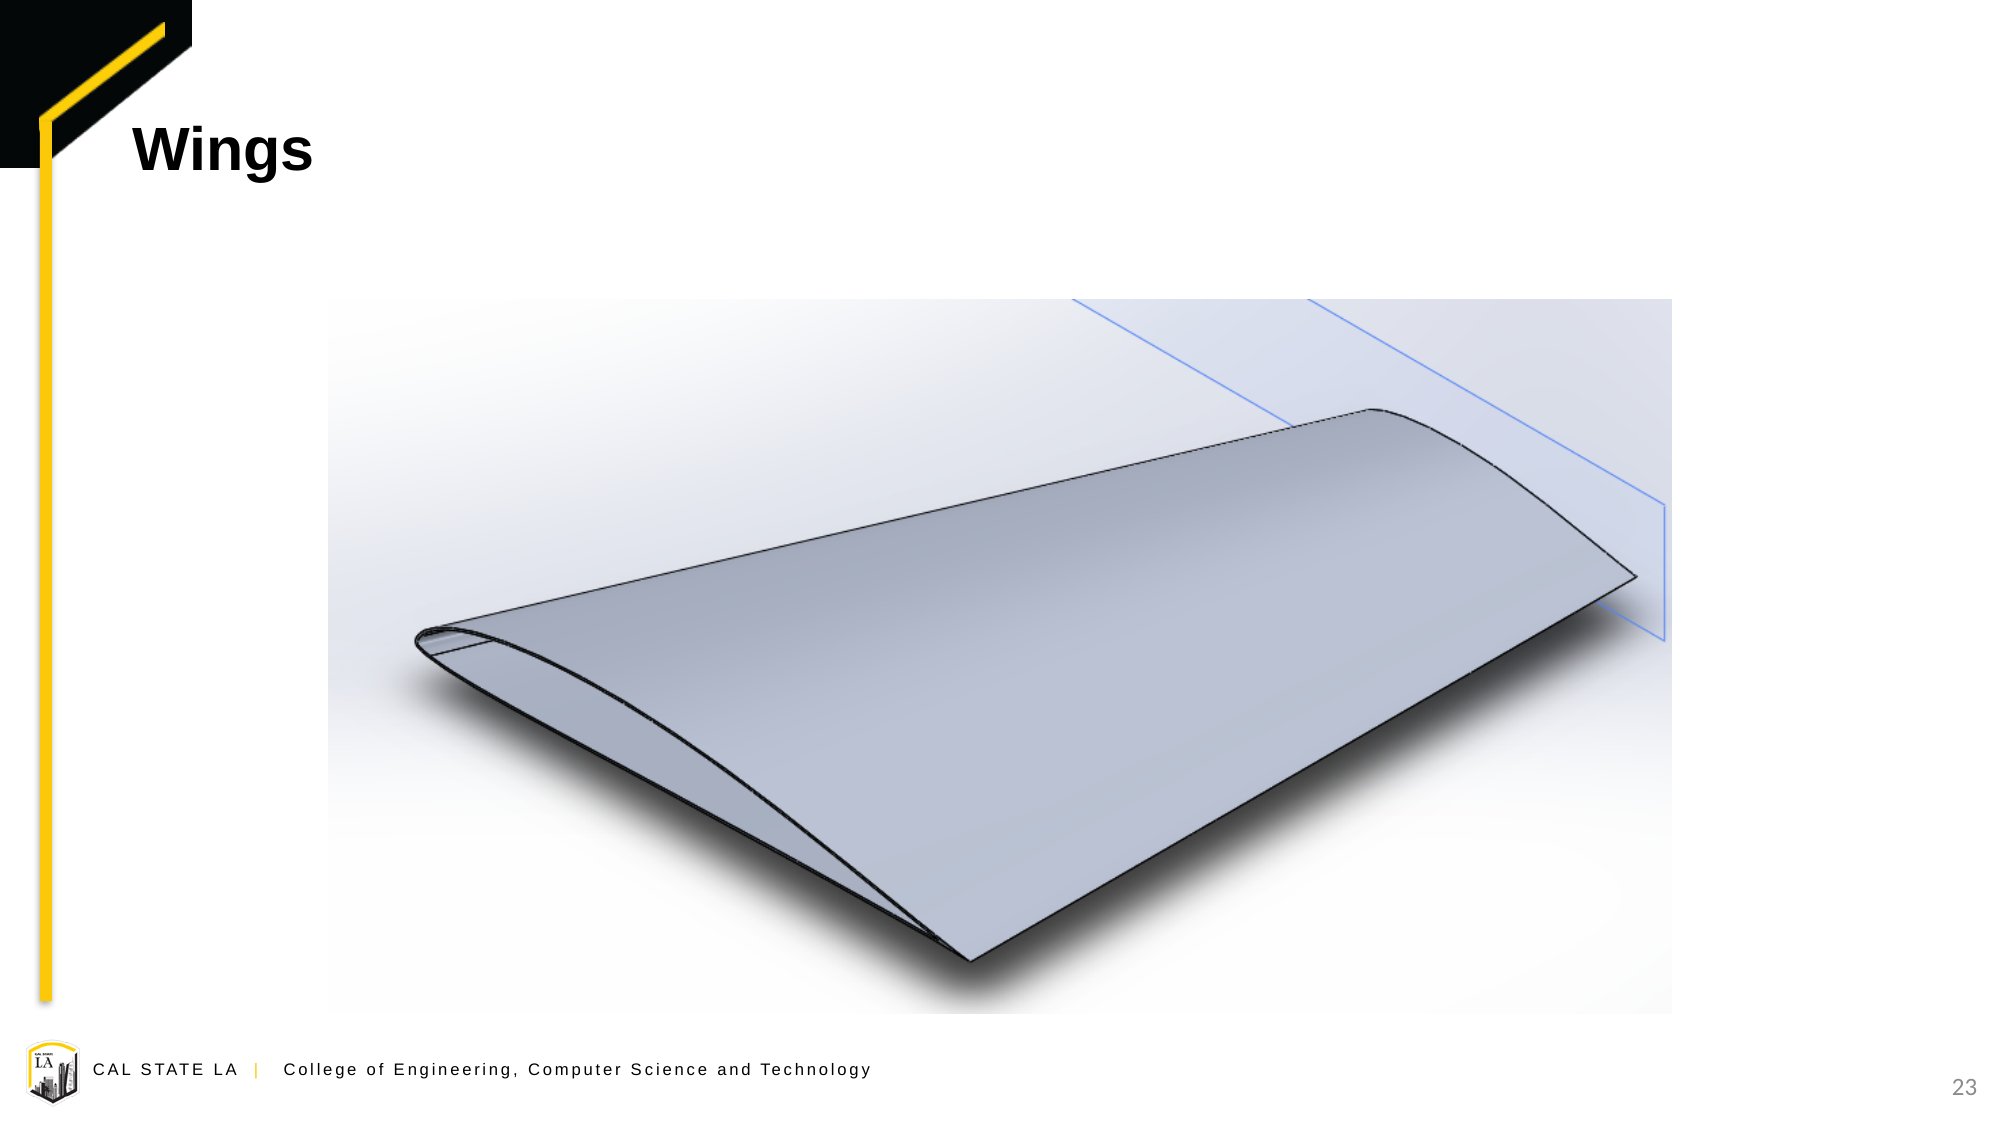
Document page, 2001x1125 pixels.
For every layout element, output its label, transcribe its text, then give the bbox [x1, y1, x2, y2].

picture [0, 0, 192, 168]
picture [17, 1032, 88, 1107]
title Wings [117, 51, 1898, 240]
slide_number 23 [1525, 1055, 1993, 1116]
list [327, 299, 1672, 1014]
